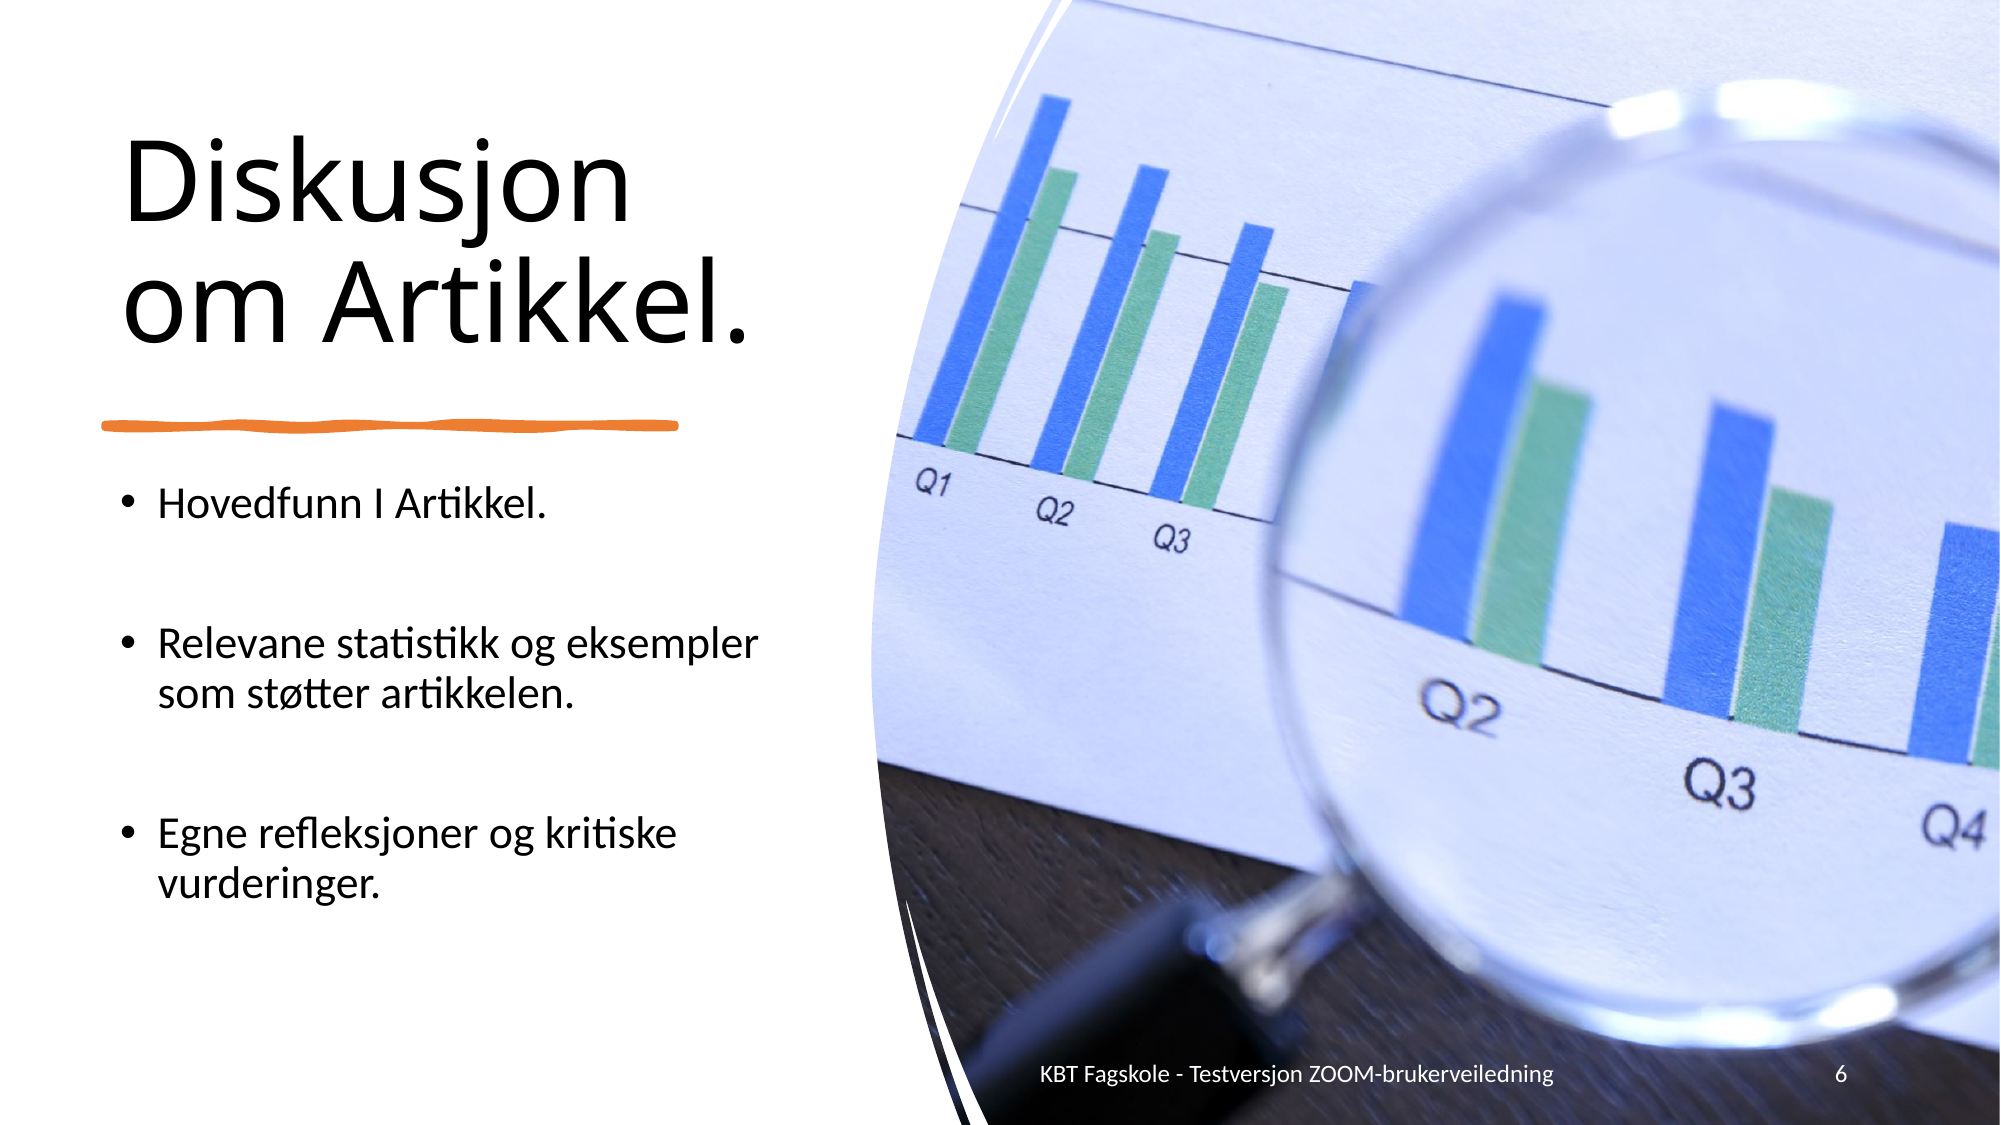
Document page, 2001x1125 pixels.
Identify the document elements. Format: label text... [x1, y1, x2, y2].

text_box [103, 421, 676, 431]
text_box [0, 0, 871, 1125]
picture [871, 0, 2000, 1125]
list Hovedfunn I Artikkel. Relevane statistikk og eksempler som støtter artikkelen. Egne refleksjoner og kritiske vurderinger. [105, 471, 802, 1016]
title Diskusjon om Artikkel. [105, 53, 822, 375]
